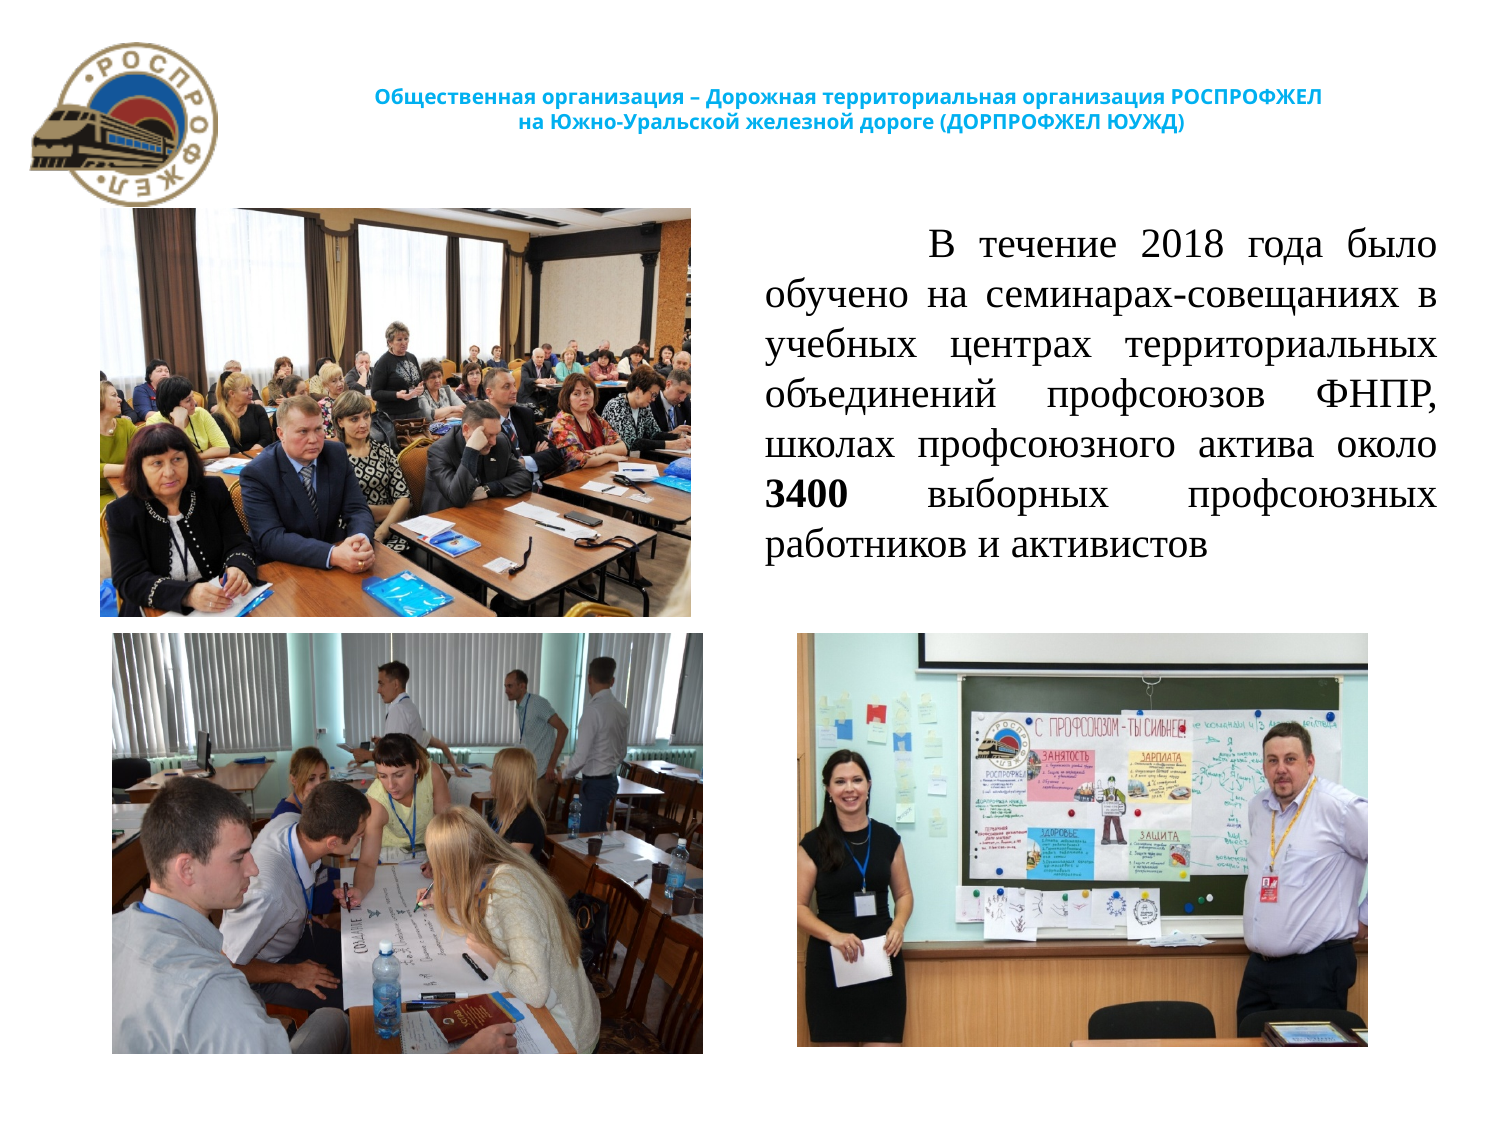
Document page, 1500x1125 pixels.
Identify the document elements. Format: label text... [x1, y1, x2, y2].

picture [29, 42, 692, 617]
title Общественная организация – Дорожная территориальная организация РОСПРОФЖЕЛ на Южно-Уральской железной дороге (ДОРПРОФЖЕЛ ЮУЖД) [277, 45, 1425, 173]
picture [796, 633, 1368, 1048]
picture [111, 633, 703, 1054]
text_box В течение 2018 года было обучено на семинарах-совещаниях в учебных центрах территориальных объединений профсоюзов ФНПР, школах профсоюзного актива около 3400 выборных профсоюзных работников и активистов [749, 208, 1453, 573]
